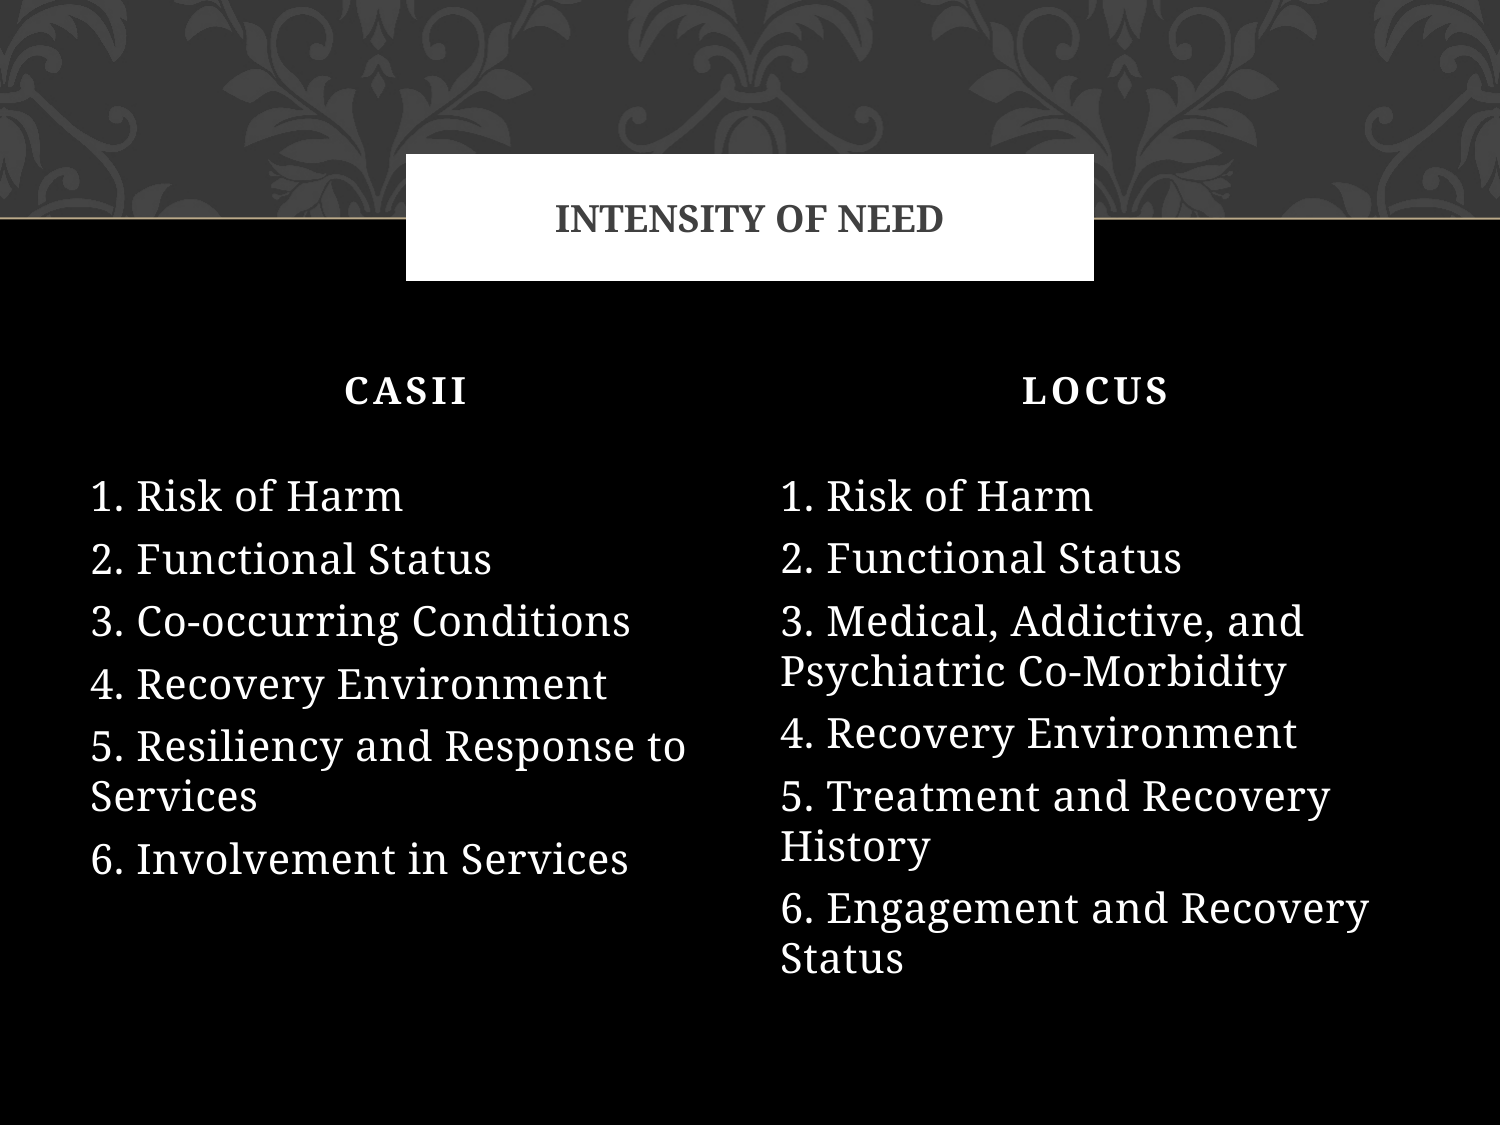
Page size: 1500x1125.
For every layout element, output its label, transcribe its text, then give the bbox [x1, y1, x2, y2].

title Intensity of Need [406, 154, 1094, 281]
list CASII [67, 323, 743, 455]
list LOCUS [757, 323, 1433, 455]
list 1. Risk of Harm 2. Functional Status 3. Co-occurring Conditions 4. Recovery Environment 5. Resiliency and Response to Services 6. Involvement in Services [75, 462, 735, 989]
list 1. Risk of Harm 2. Functional Status 3. Medical, Addictive, and Psychiatric Co-Morbidity 4. Recovery Environment 5. Treatment and Recovery History 6. Engagement and Recovery Status [765, 461, 1425, 989]
